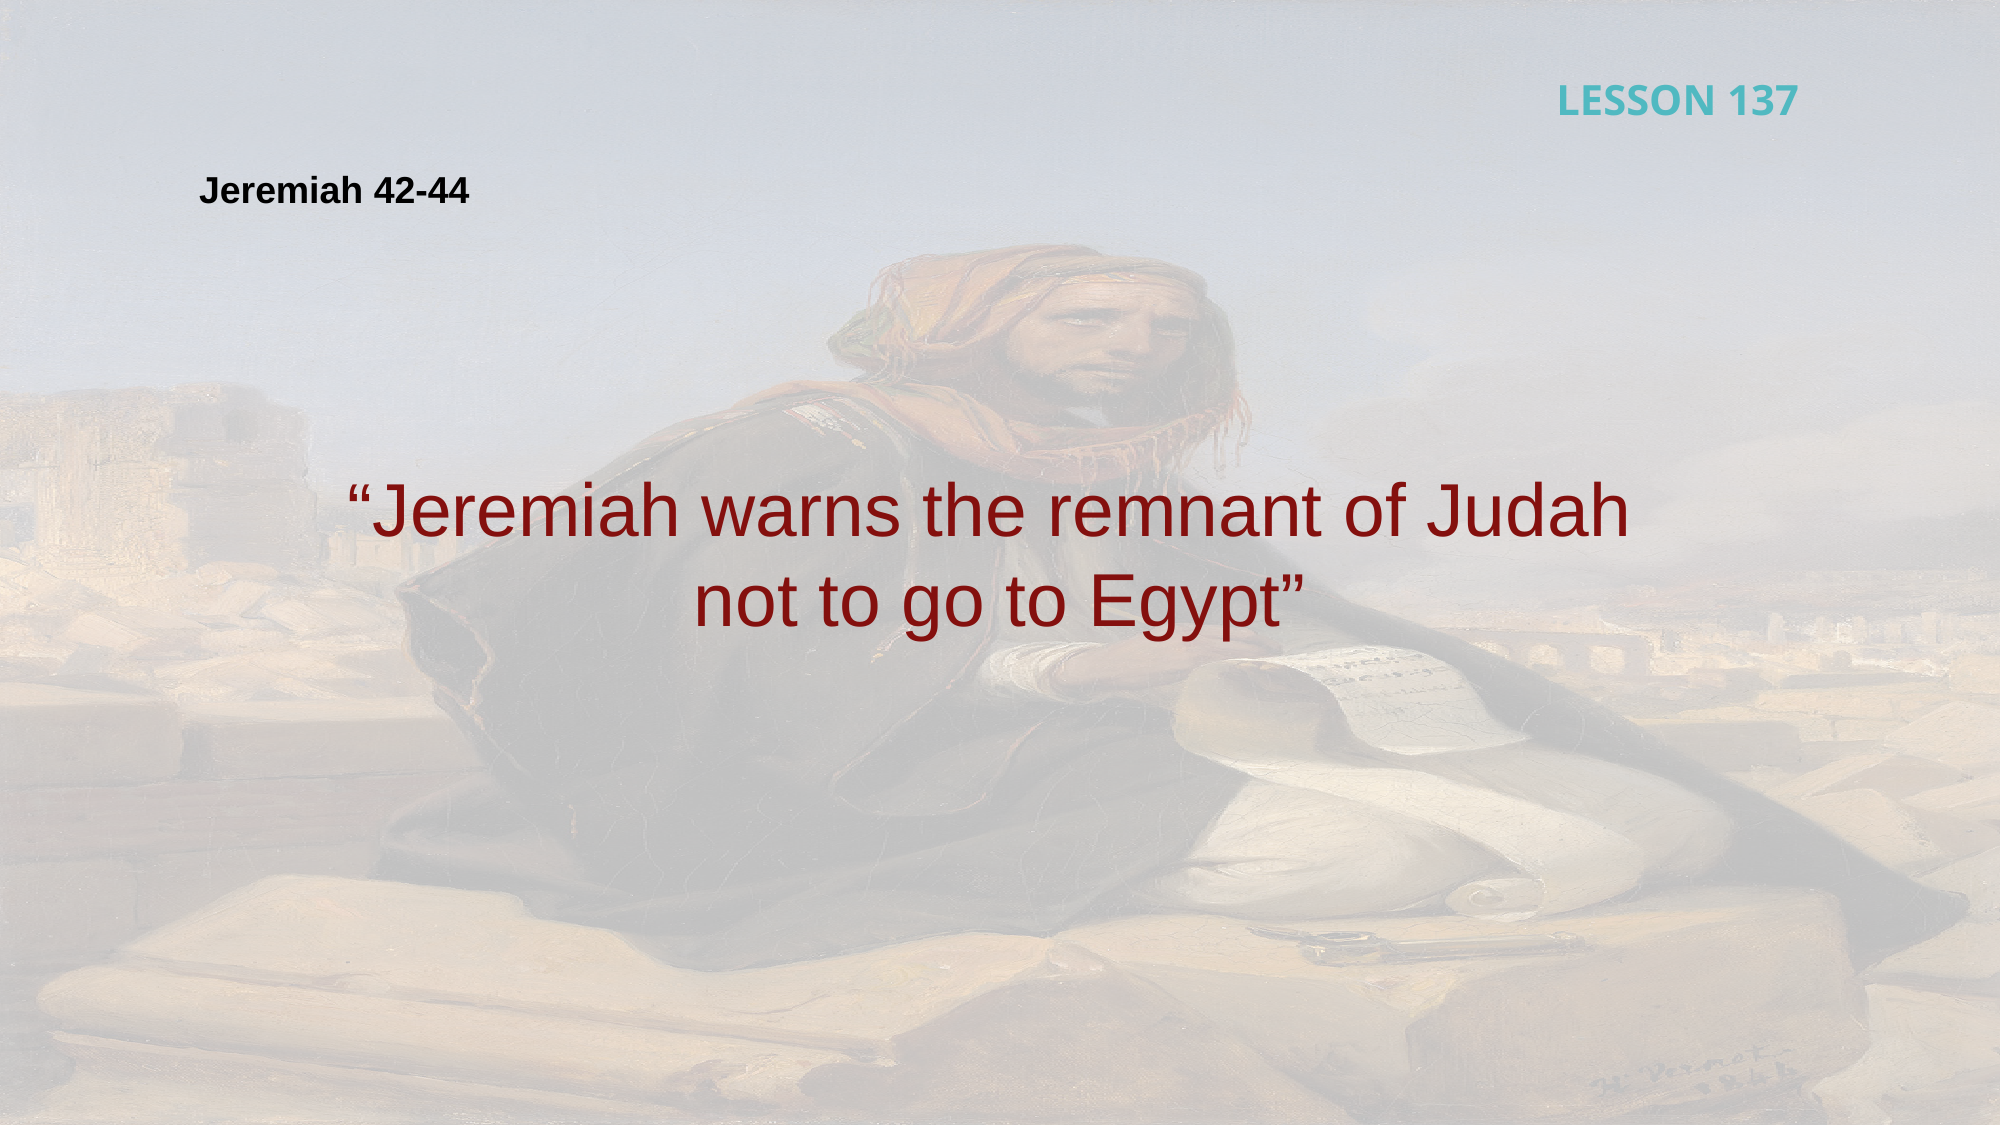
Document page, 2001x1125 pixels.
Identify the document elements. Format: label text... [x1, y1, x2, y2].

text_box Jeremiah 42-44 [184, 158, 485, 219]
text_box “Jeremiah warns the remnant of Judah not to go to Egypt” [332, 453, 1668, 649]
text_box LESSON 137 [1541, 66, 1818, 190]
